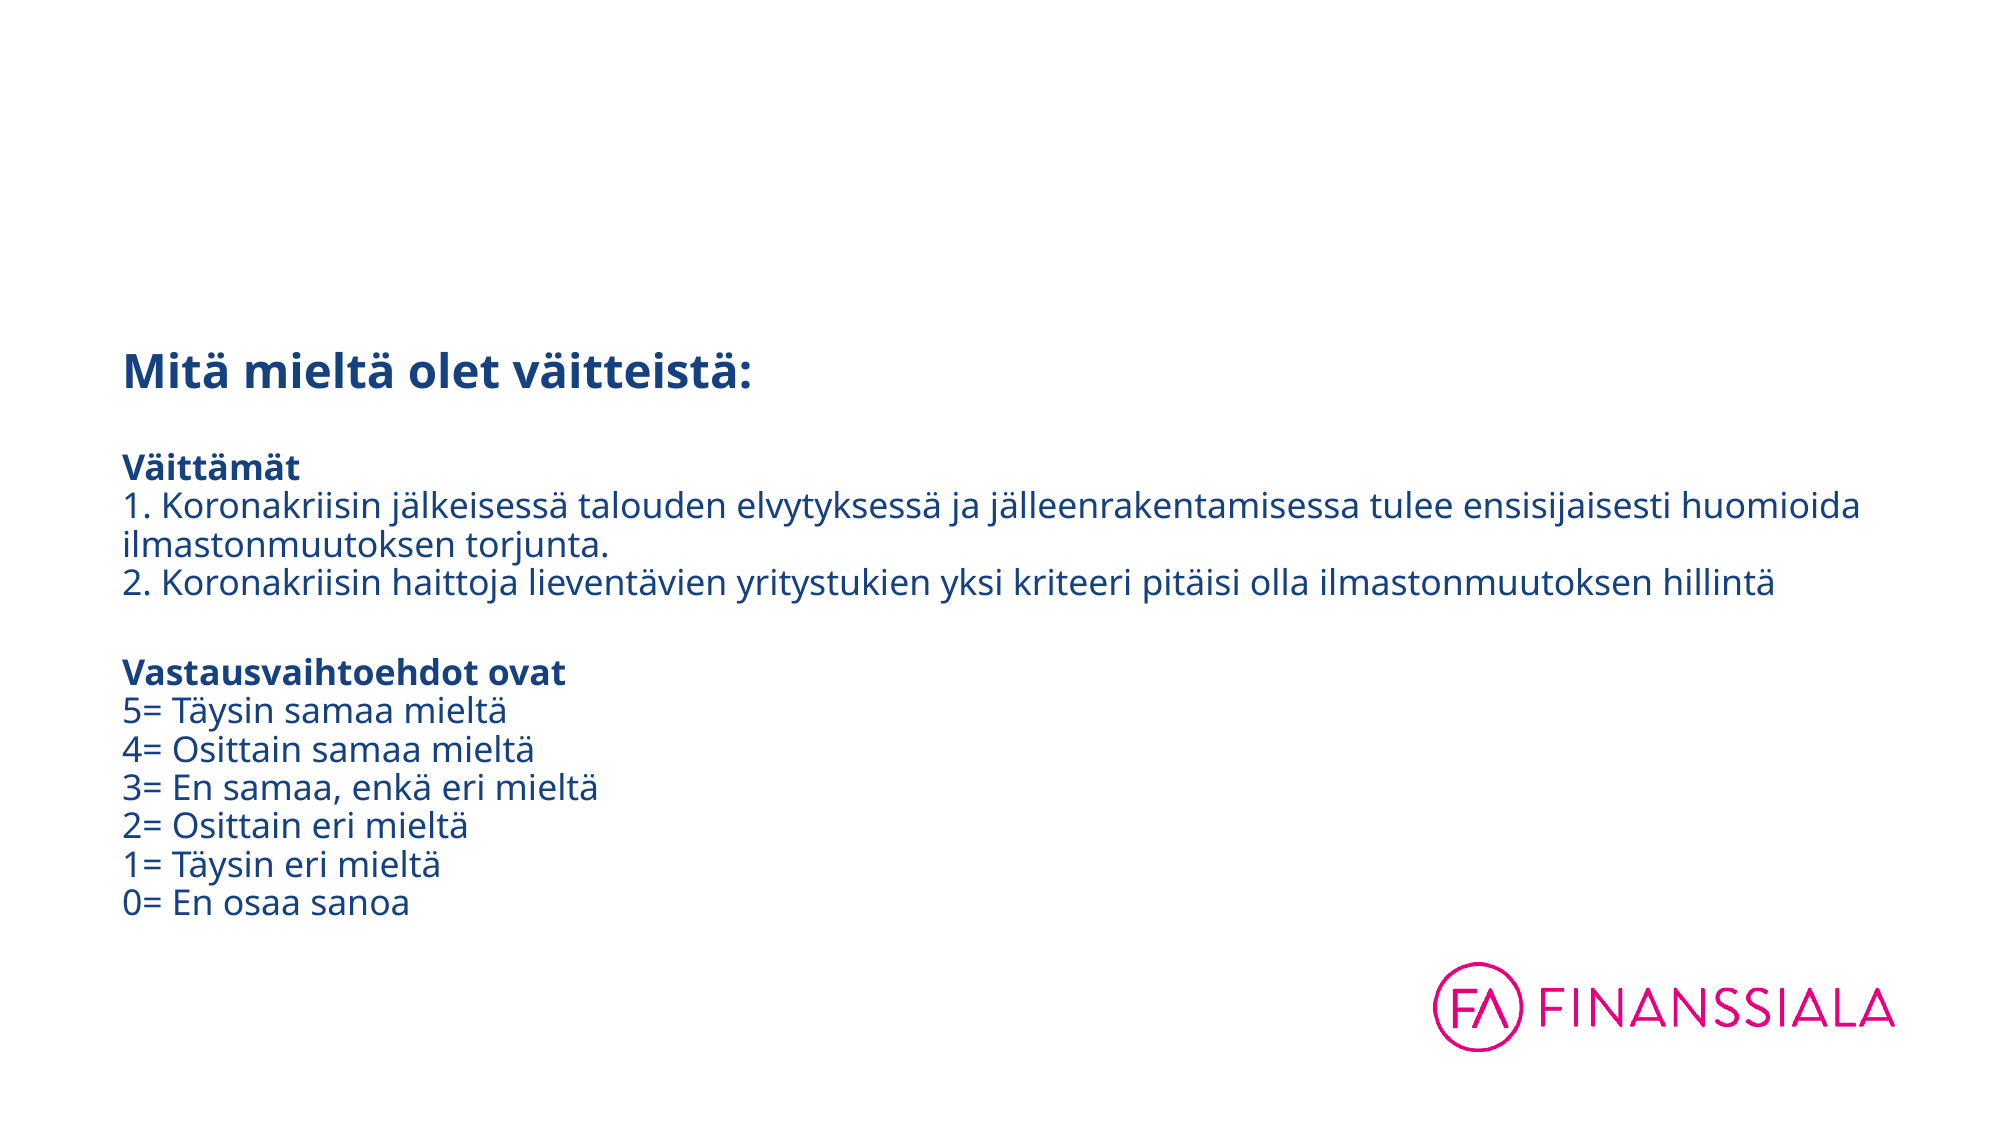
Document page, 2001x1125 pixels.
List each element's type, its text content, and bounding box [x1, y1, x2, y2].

picture [1433, 1027, 1895, 1052]
title Mitä mieltä olet väitteistä: Väittämät 1. Koronakriisin jälkeisessä talouden elvytyksessä ja jälleenrakentamisessa tulee ensisijaisesti huomioida ilmastonmuutoksen torjunta. 2. Koronakriisin haittoja lieventävien yritystukien yksi kriteeri pitäisi olla ilmastonmuutoksen hillintä Vastausvaihtoehdot ovat 5= Täysin samaa mieltä 4= Osittain samaa mieltä 3= En samaa, enkä eri mieltä 2= Osittain eri mieltä 1= Täysin eri mieltä 0= En osaa sanoa [107, 339, 1895, 1027]
